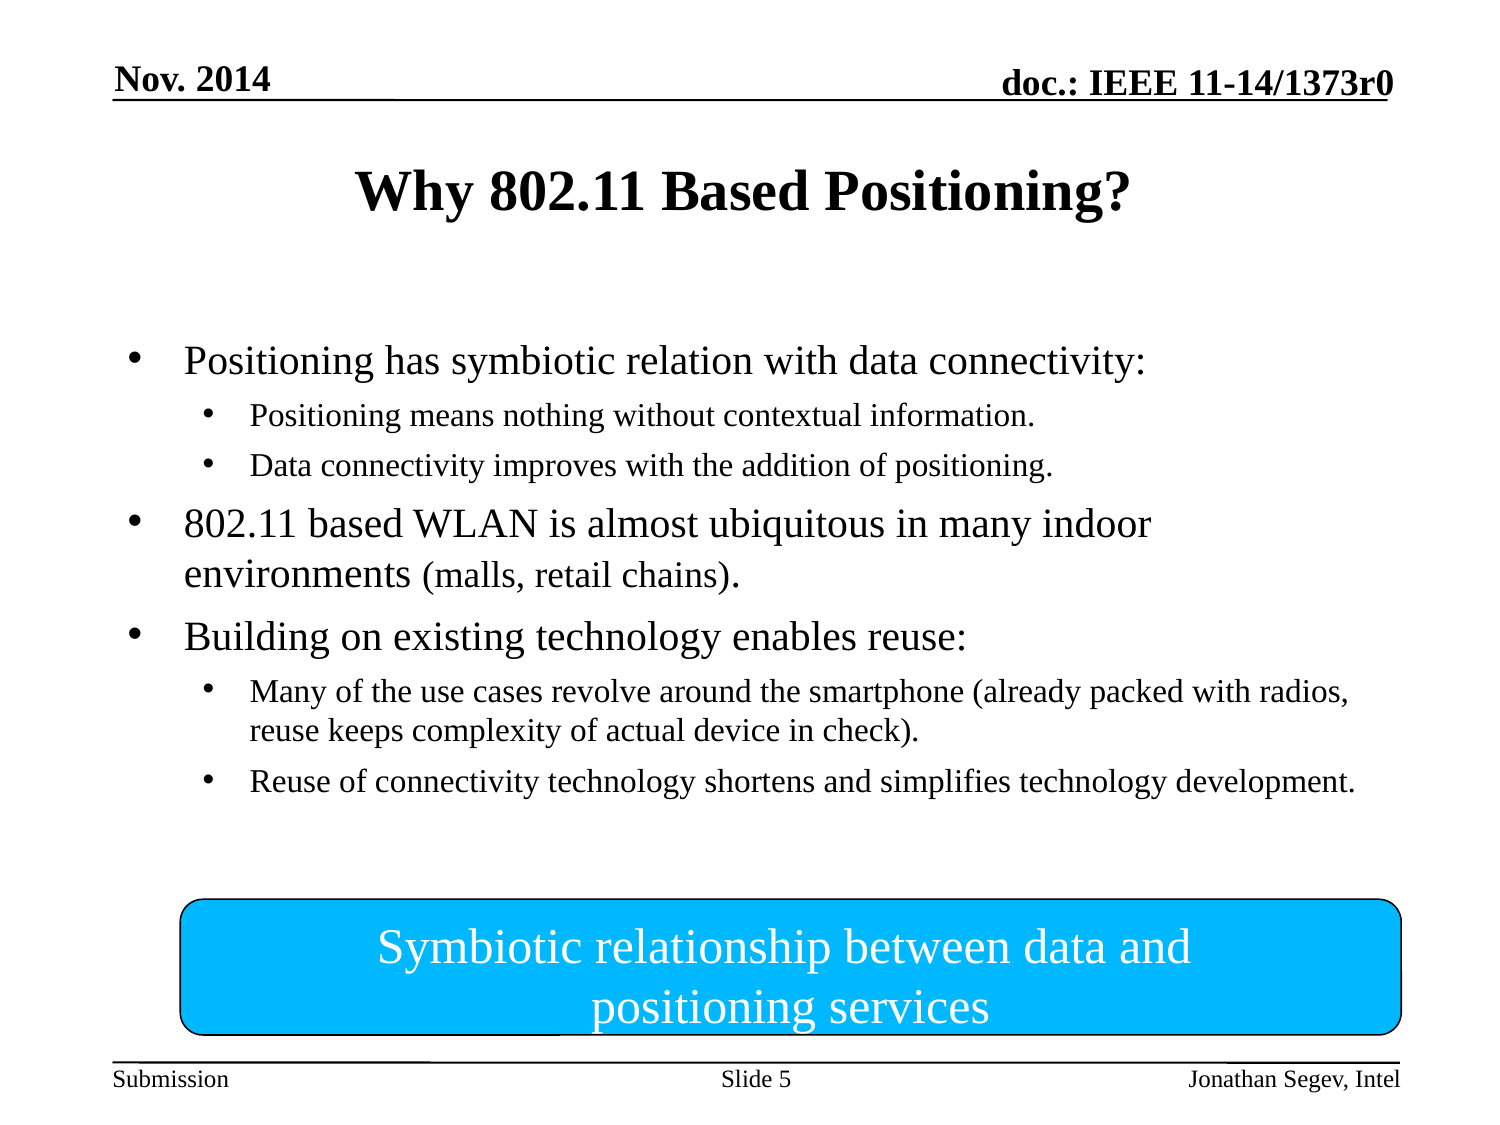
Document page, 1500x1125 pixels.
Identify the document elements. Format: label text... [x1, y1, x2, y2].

slide_number Slide 5 [712, 1061, 800, 1123]
footer Jonathan Segev, Intel [878, 1061, 1402, 1093]
title Why 802.11 Based Positioning? [35, 112, 1454, 263]
list Positioning has symbiotic relation with data connectivity: Positioning means nothing without contextual information. Data connectivity improves with the addition of positioning. 802.11 based WLAN is almost ubiquitous in many indoor environments (malls, retail chains). Building on existing technology enables reuse: Many of the use cases revolve around the smartphone (already packed with radios, reuse keeps complexity of actual device in check). Reuse of connectivity technology shortens and simplifies technology development. [112, 324, 1388, 1000]
text_box Symbiotic relationship between data and positioning services [180, 899, 1402, 1036]
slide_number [114, 54, 423, 100]
